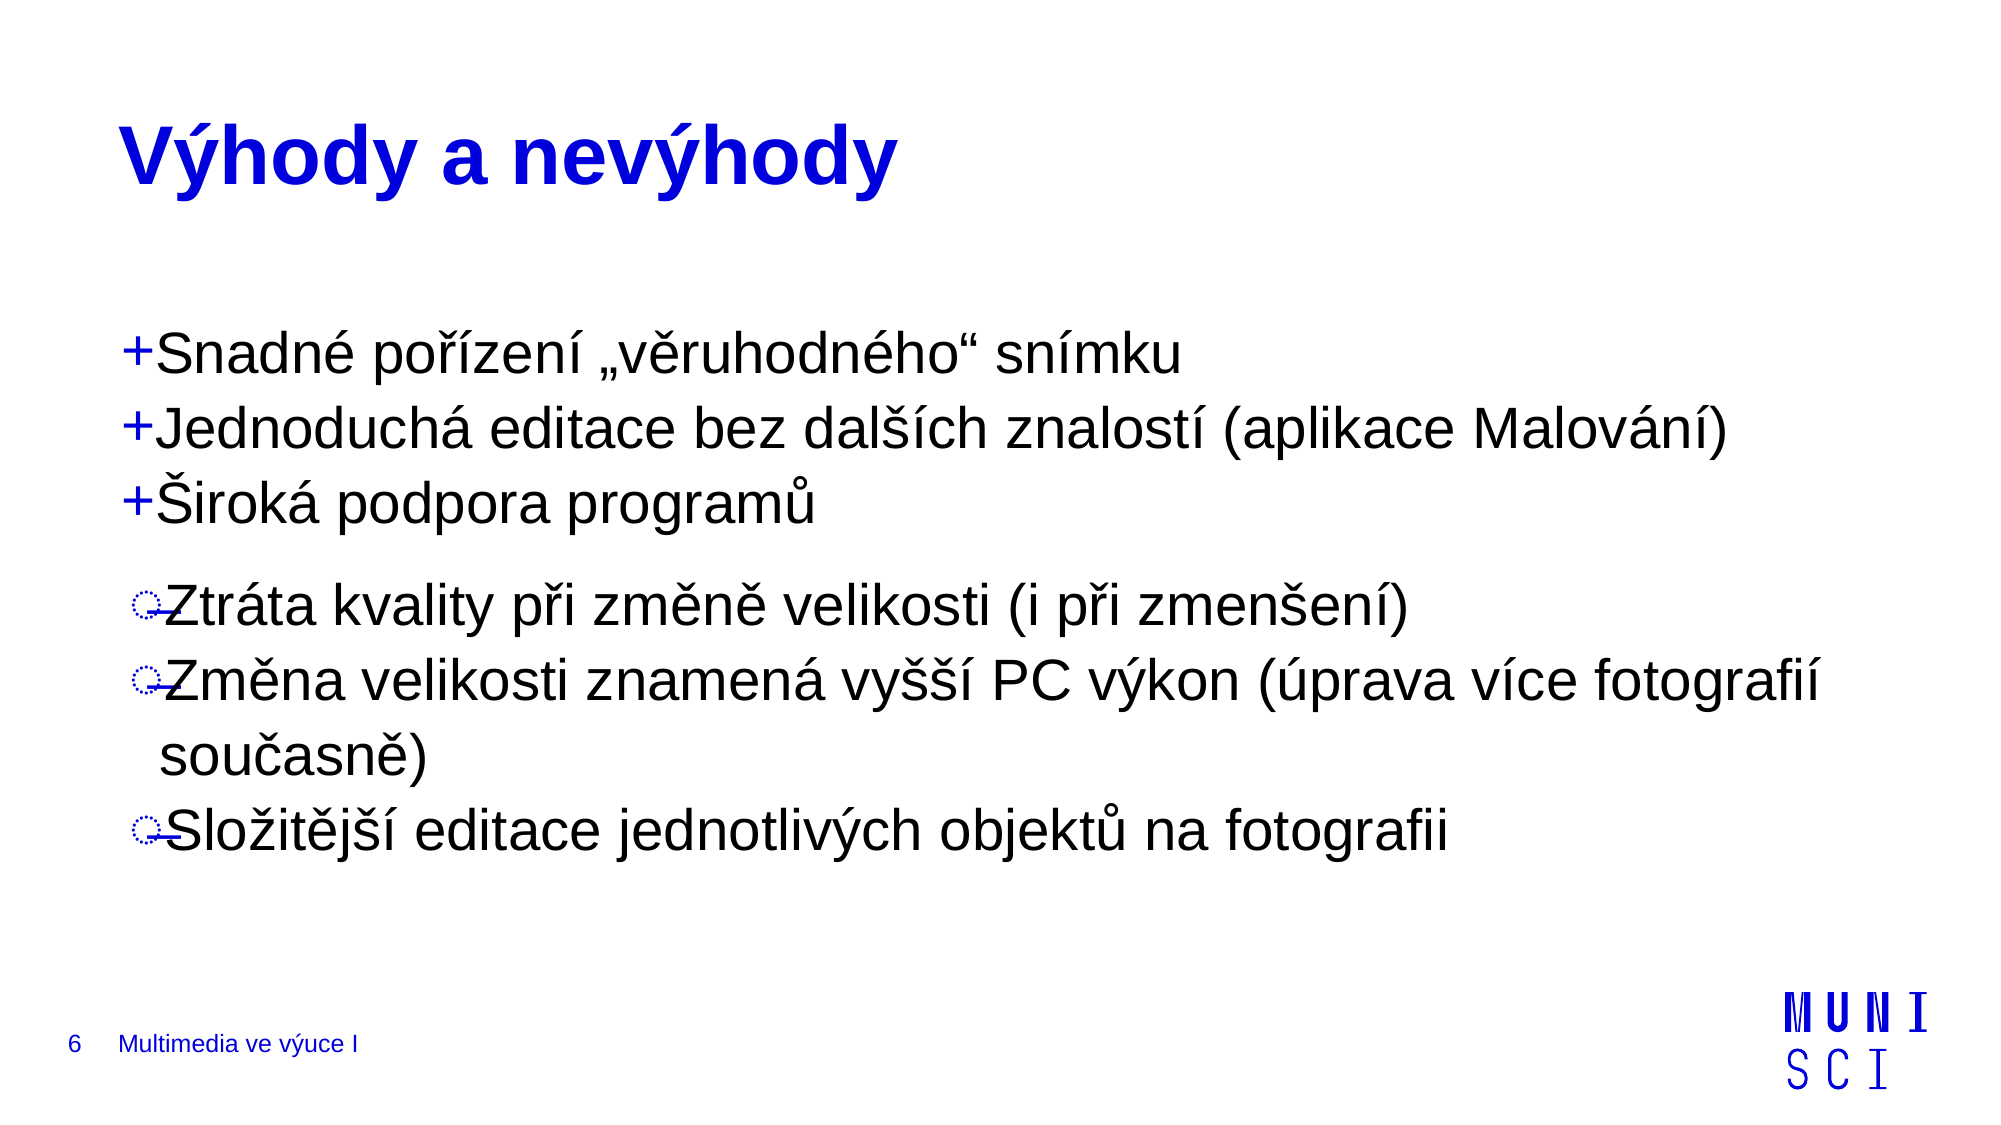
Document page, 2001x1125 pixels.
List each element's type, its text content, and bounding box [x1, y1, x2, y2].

list Ztráta kvality při změně velikosti (i při zmenšení) Změna velikosti znamená vyšší PC výkon (úprava více fotografií současně) Složitější editace jednotlivých objektů na fotografii [118, 562, 1883, 957]
text_box Snadné pořízení „věruhodného“ snímku Jednoduchá editace bez dalších znalostí (aplikace Malování) Široká podpora programů [109, 310, 1874, 563]
slide_number 6 [67, 1021, 110, 1063]
footer Multimedia ve výuce I [118, 1021, 1418, 1063]
title Výhody a nevýhody [118, 118, 1883, 193]
